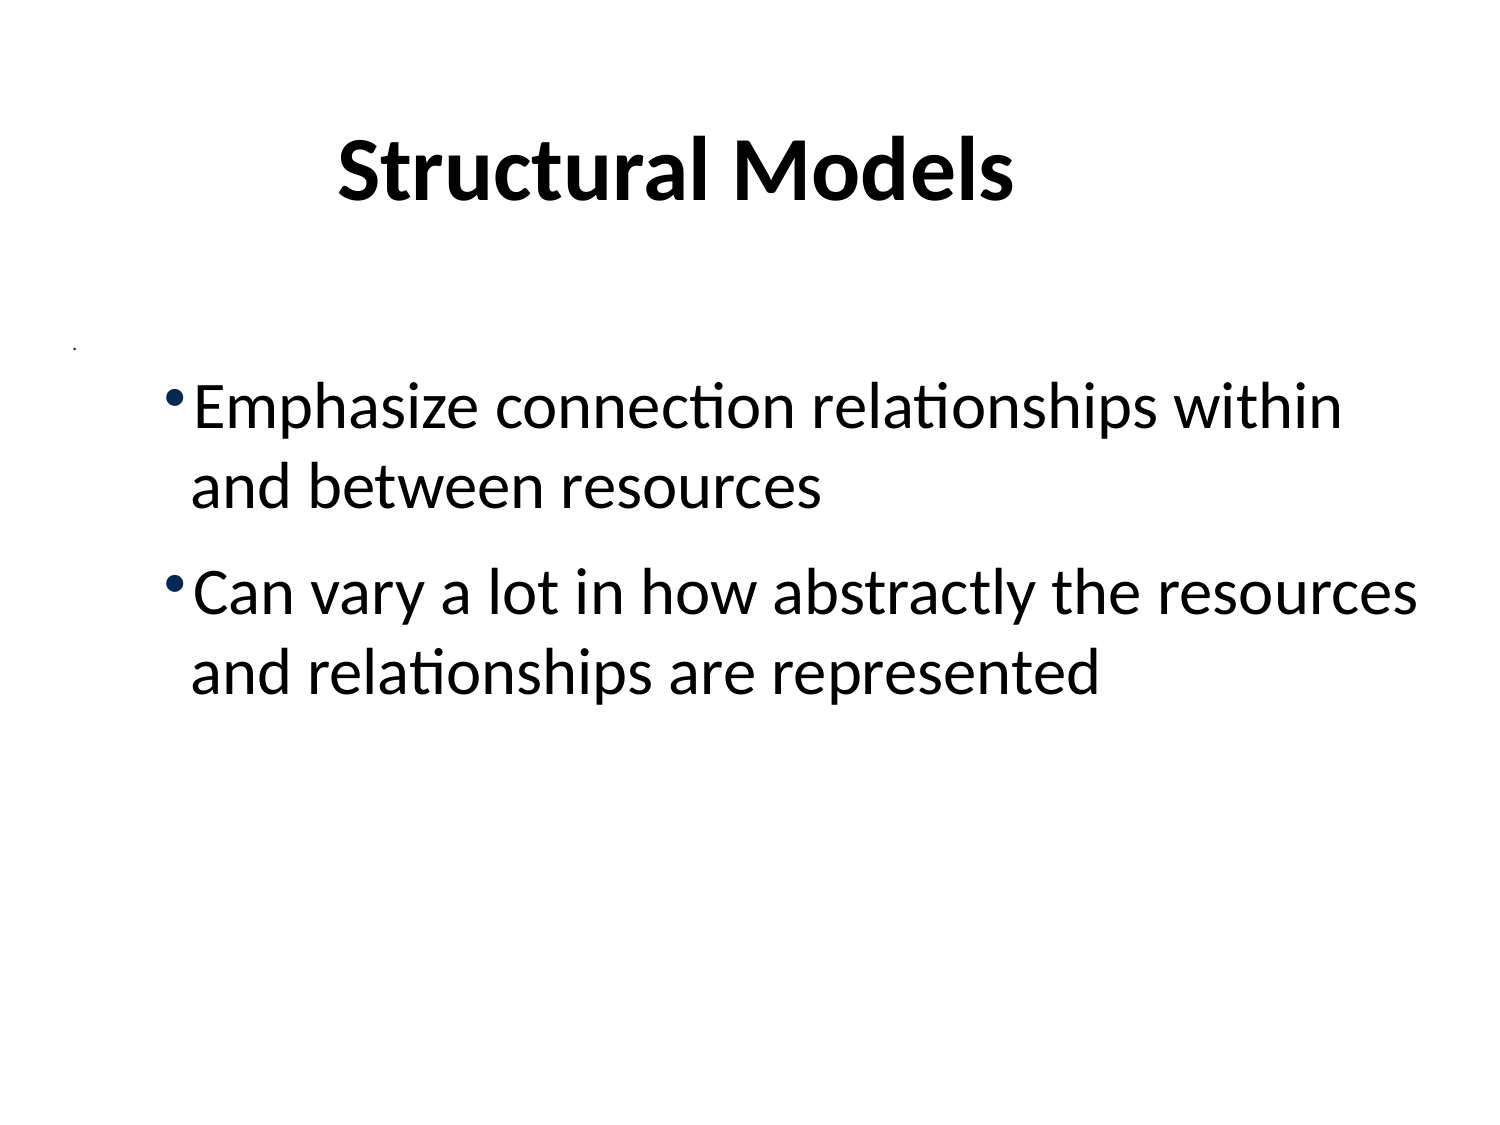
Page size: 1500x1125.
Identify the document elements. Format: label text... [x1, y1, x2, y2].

text_box Structural Models [299, 114, 1054, 311]
text_box Emphasize connection relationships within and between resources Can vary a lot in how abstractly the resources and relationships are represented [62, 319, 1438, 714]
